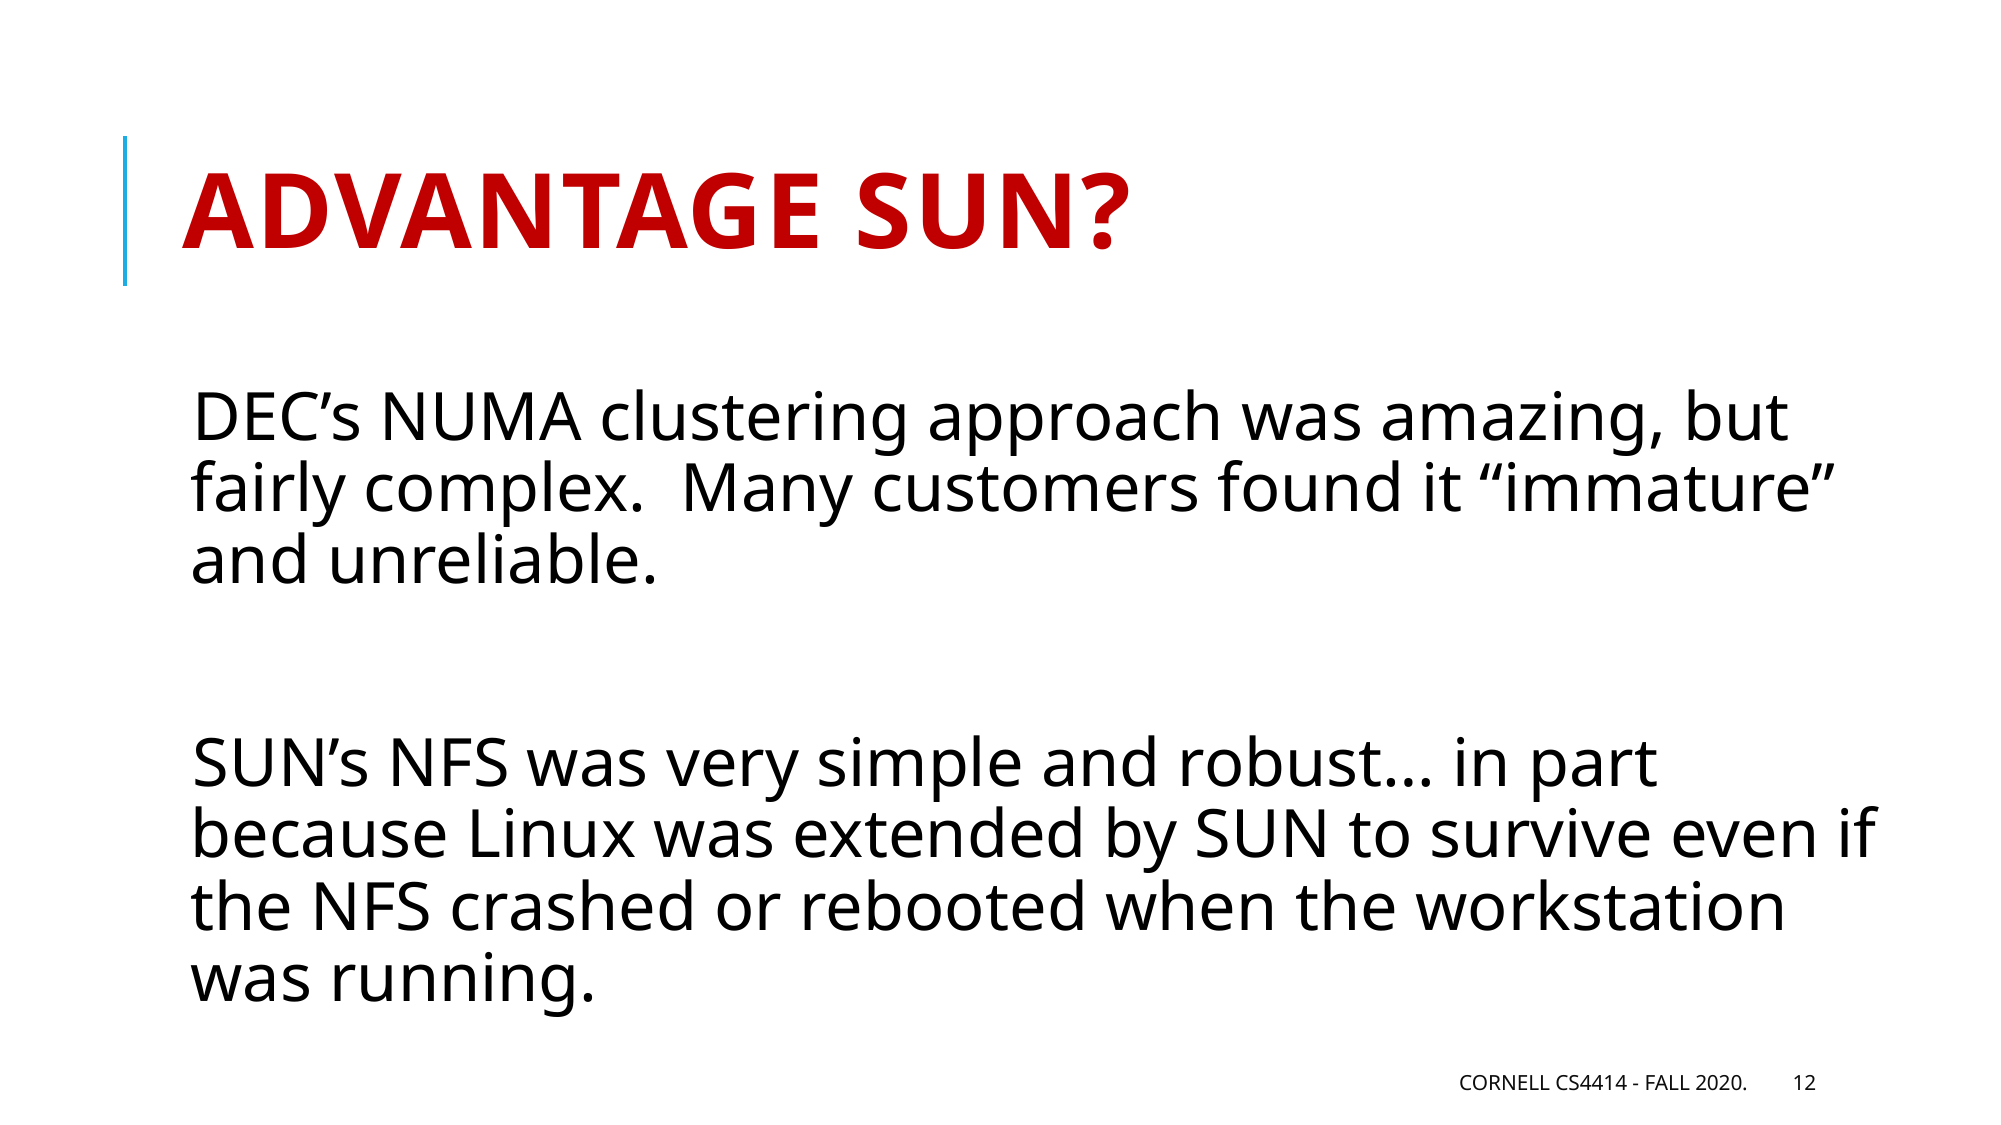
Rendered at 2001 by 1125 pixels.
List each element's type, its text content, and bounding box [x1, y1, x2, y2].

list DEC’s NUMA clustering approach was amazing, but fairly complex. Many customers found it “immature” and unreliable. SUN’s NFS was very simple and robust… in part because Linux was extended by SUN to survive even if the NFS crashed or rebooted when the workstation was running. [168, 375, 1914, 1035]
slide_number 12 [1777, 1061, 1938, 1107]
footer Cornell CS4414 - Fall 2020. [794, 1061, 1763, 1107]
title Advantage SUN? [168, 96, 1914, 342]
